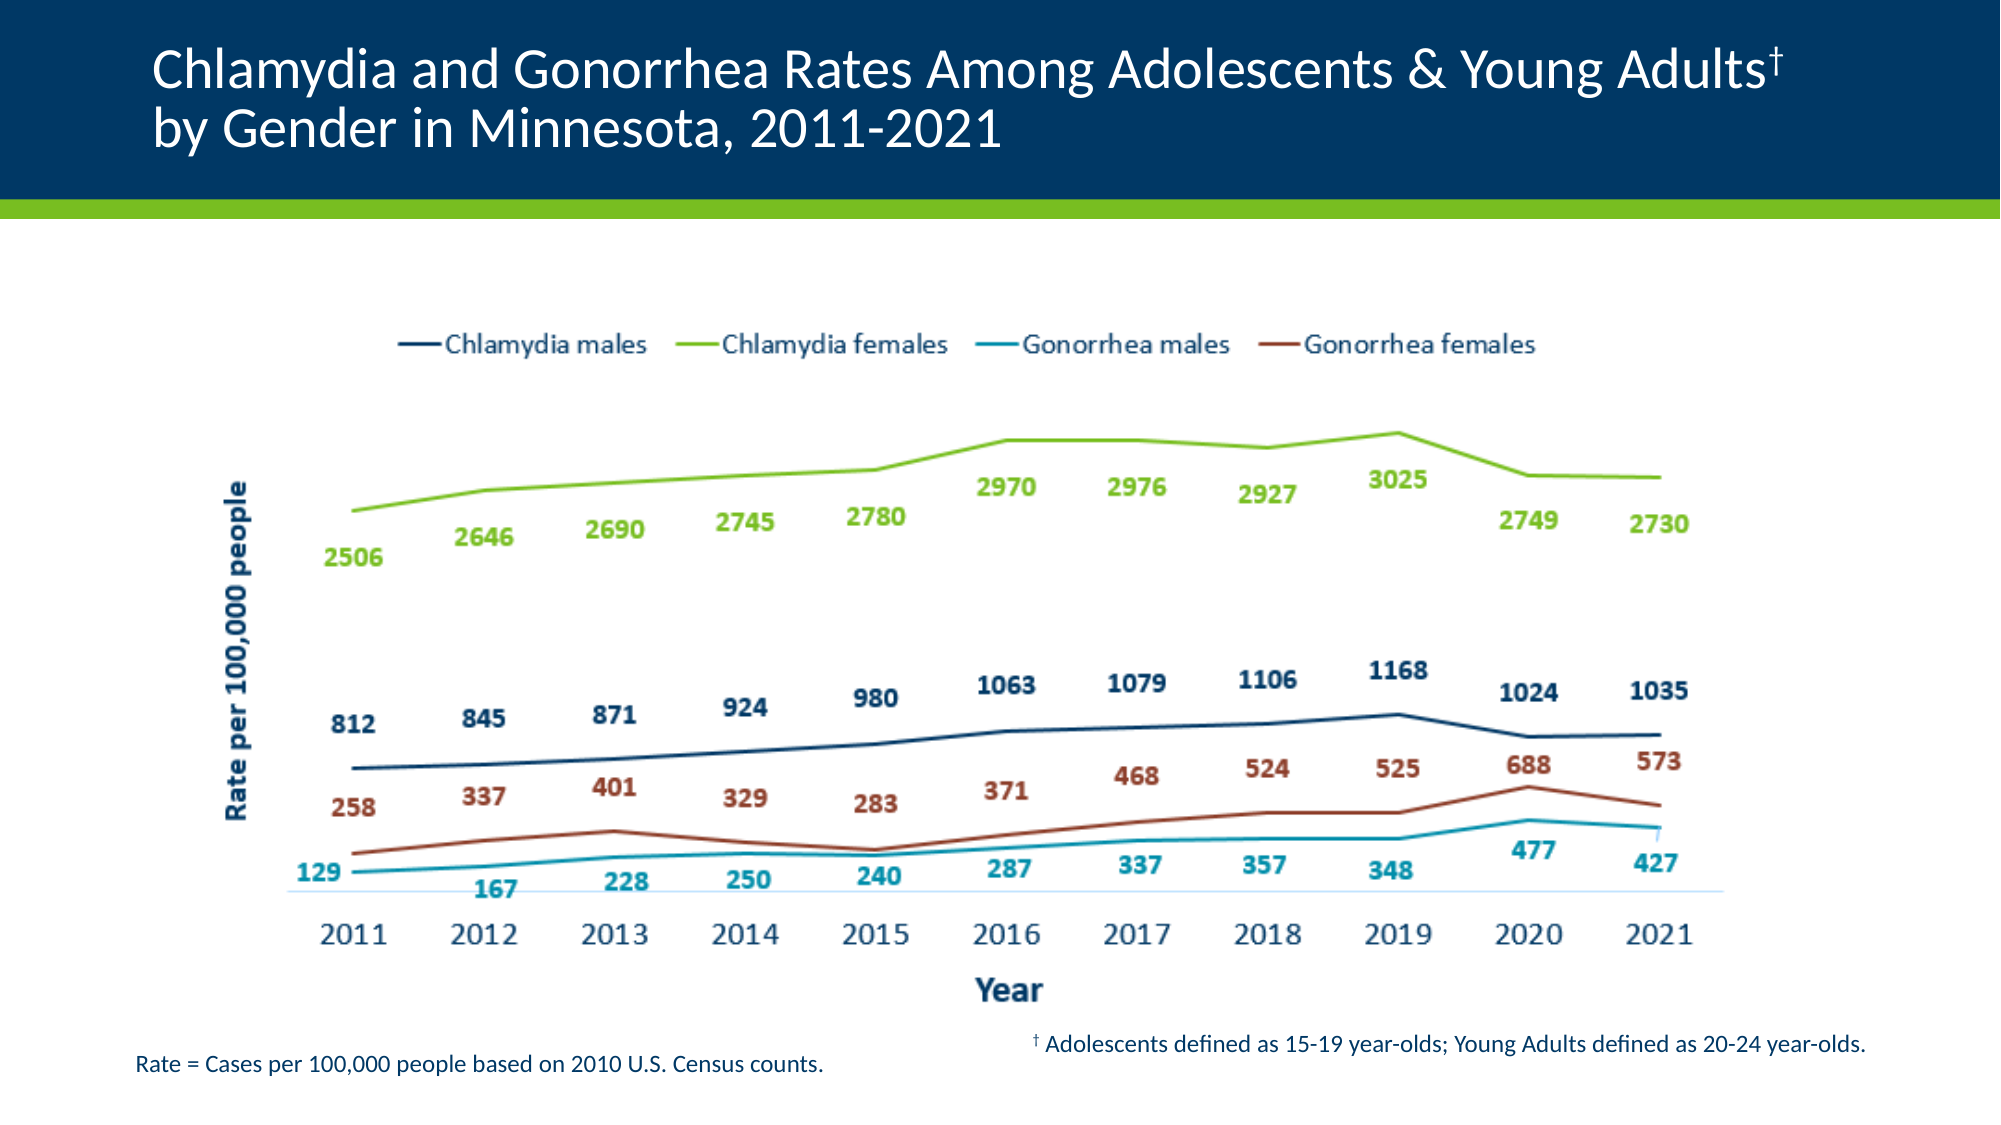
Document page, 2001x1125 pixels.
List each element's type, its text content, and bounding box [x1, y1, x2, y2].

picture [137, 274, 1762, 1017]
title Chlamydia and Gonorrhea Rates Among Adolescents & Young Adults† by Gender in Minnesota, 2011-2021 [137, 24, 1863, 175]
text_box † Adolescents defined as 15-19 year-olds; Young Adults defined as 20-24 year-olds. [1017, 1020, 2000, 1069]
text_box Rate = Cases per 100,000 people based on 2010 U.S. Census counts. [120, 1041, 1171, 1090]
